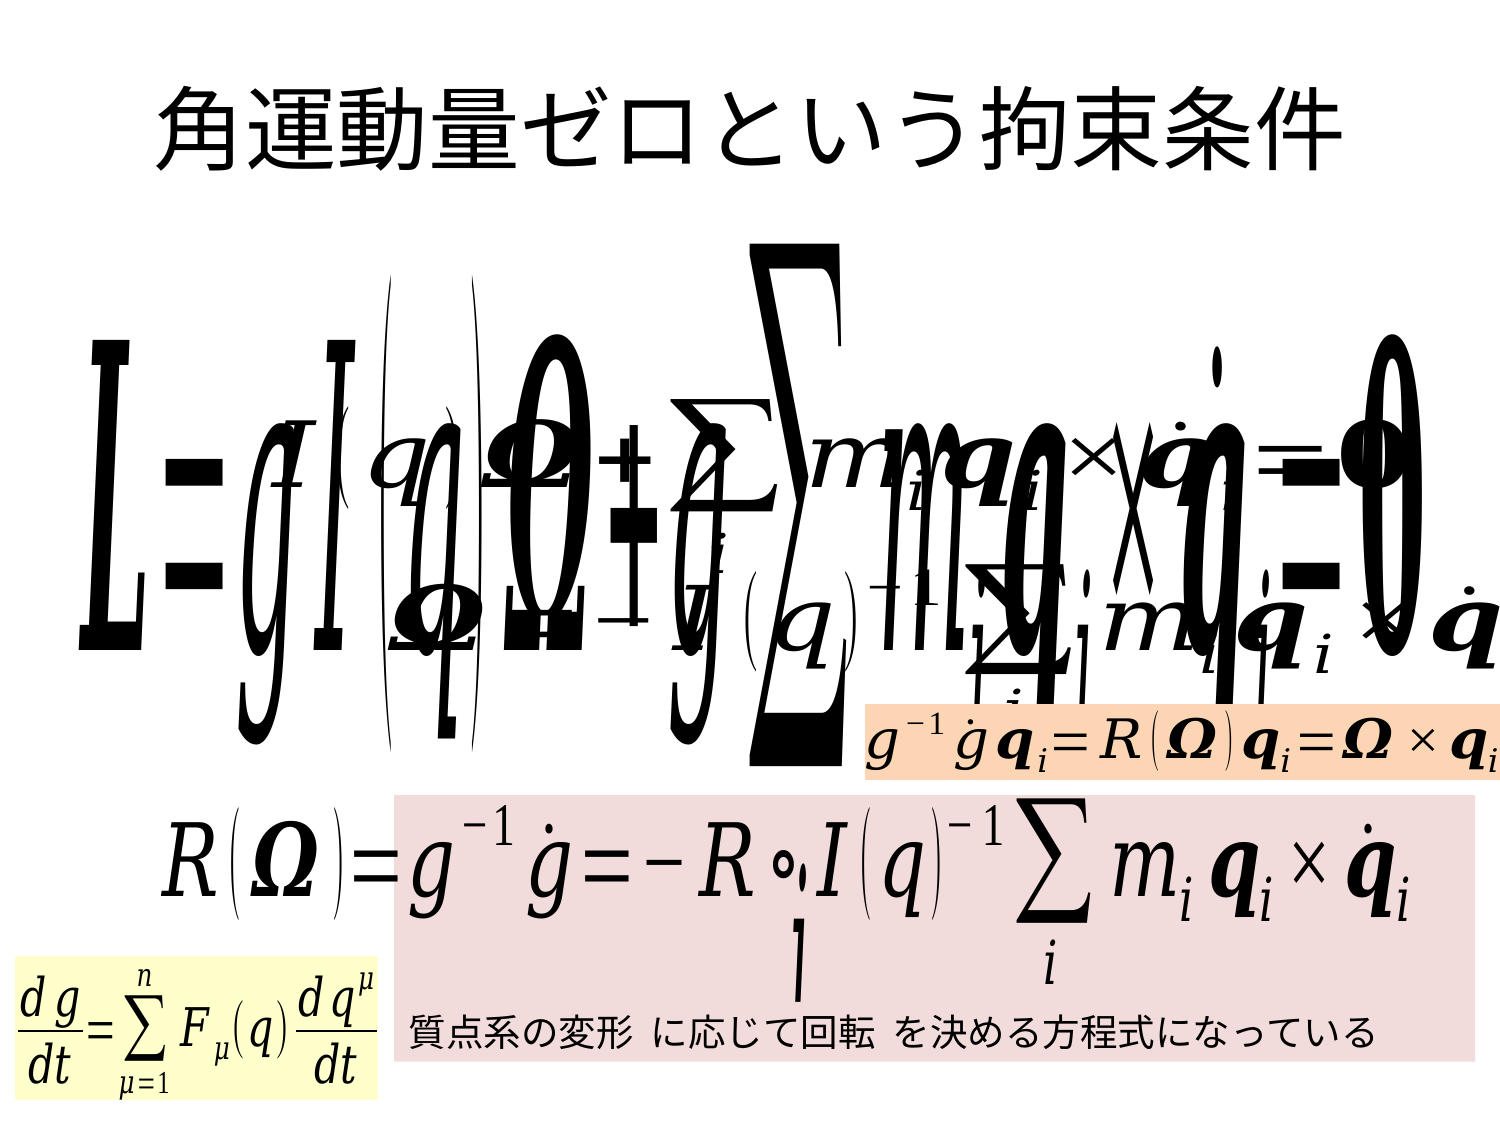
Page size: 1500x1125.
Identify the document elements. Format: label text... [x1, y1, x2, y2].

text_box [392, 793, 1477, 1004]
title 角運動量ゼロという拘束条件 [75, 53, 1425, 201]
